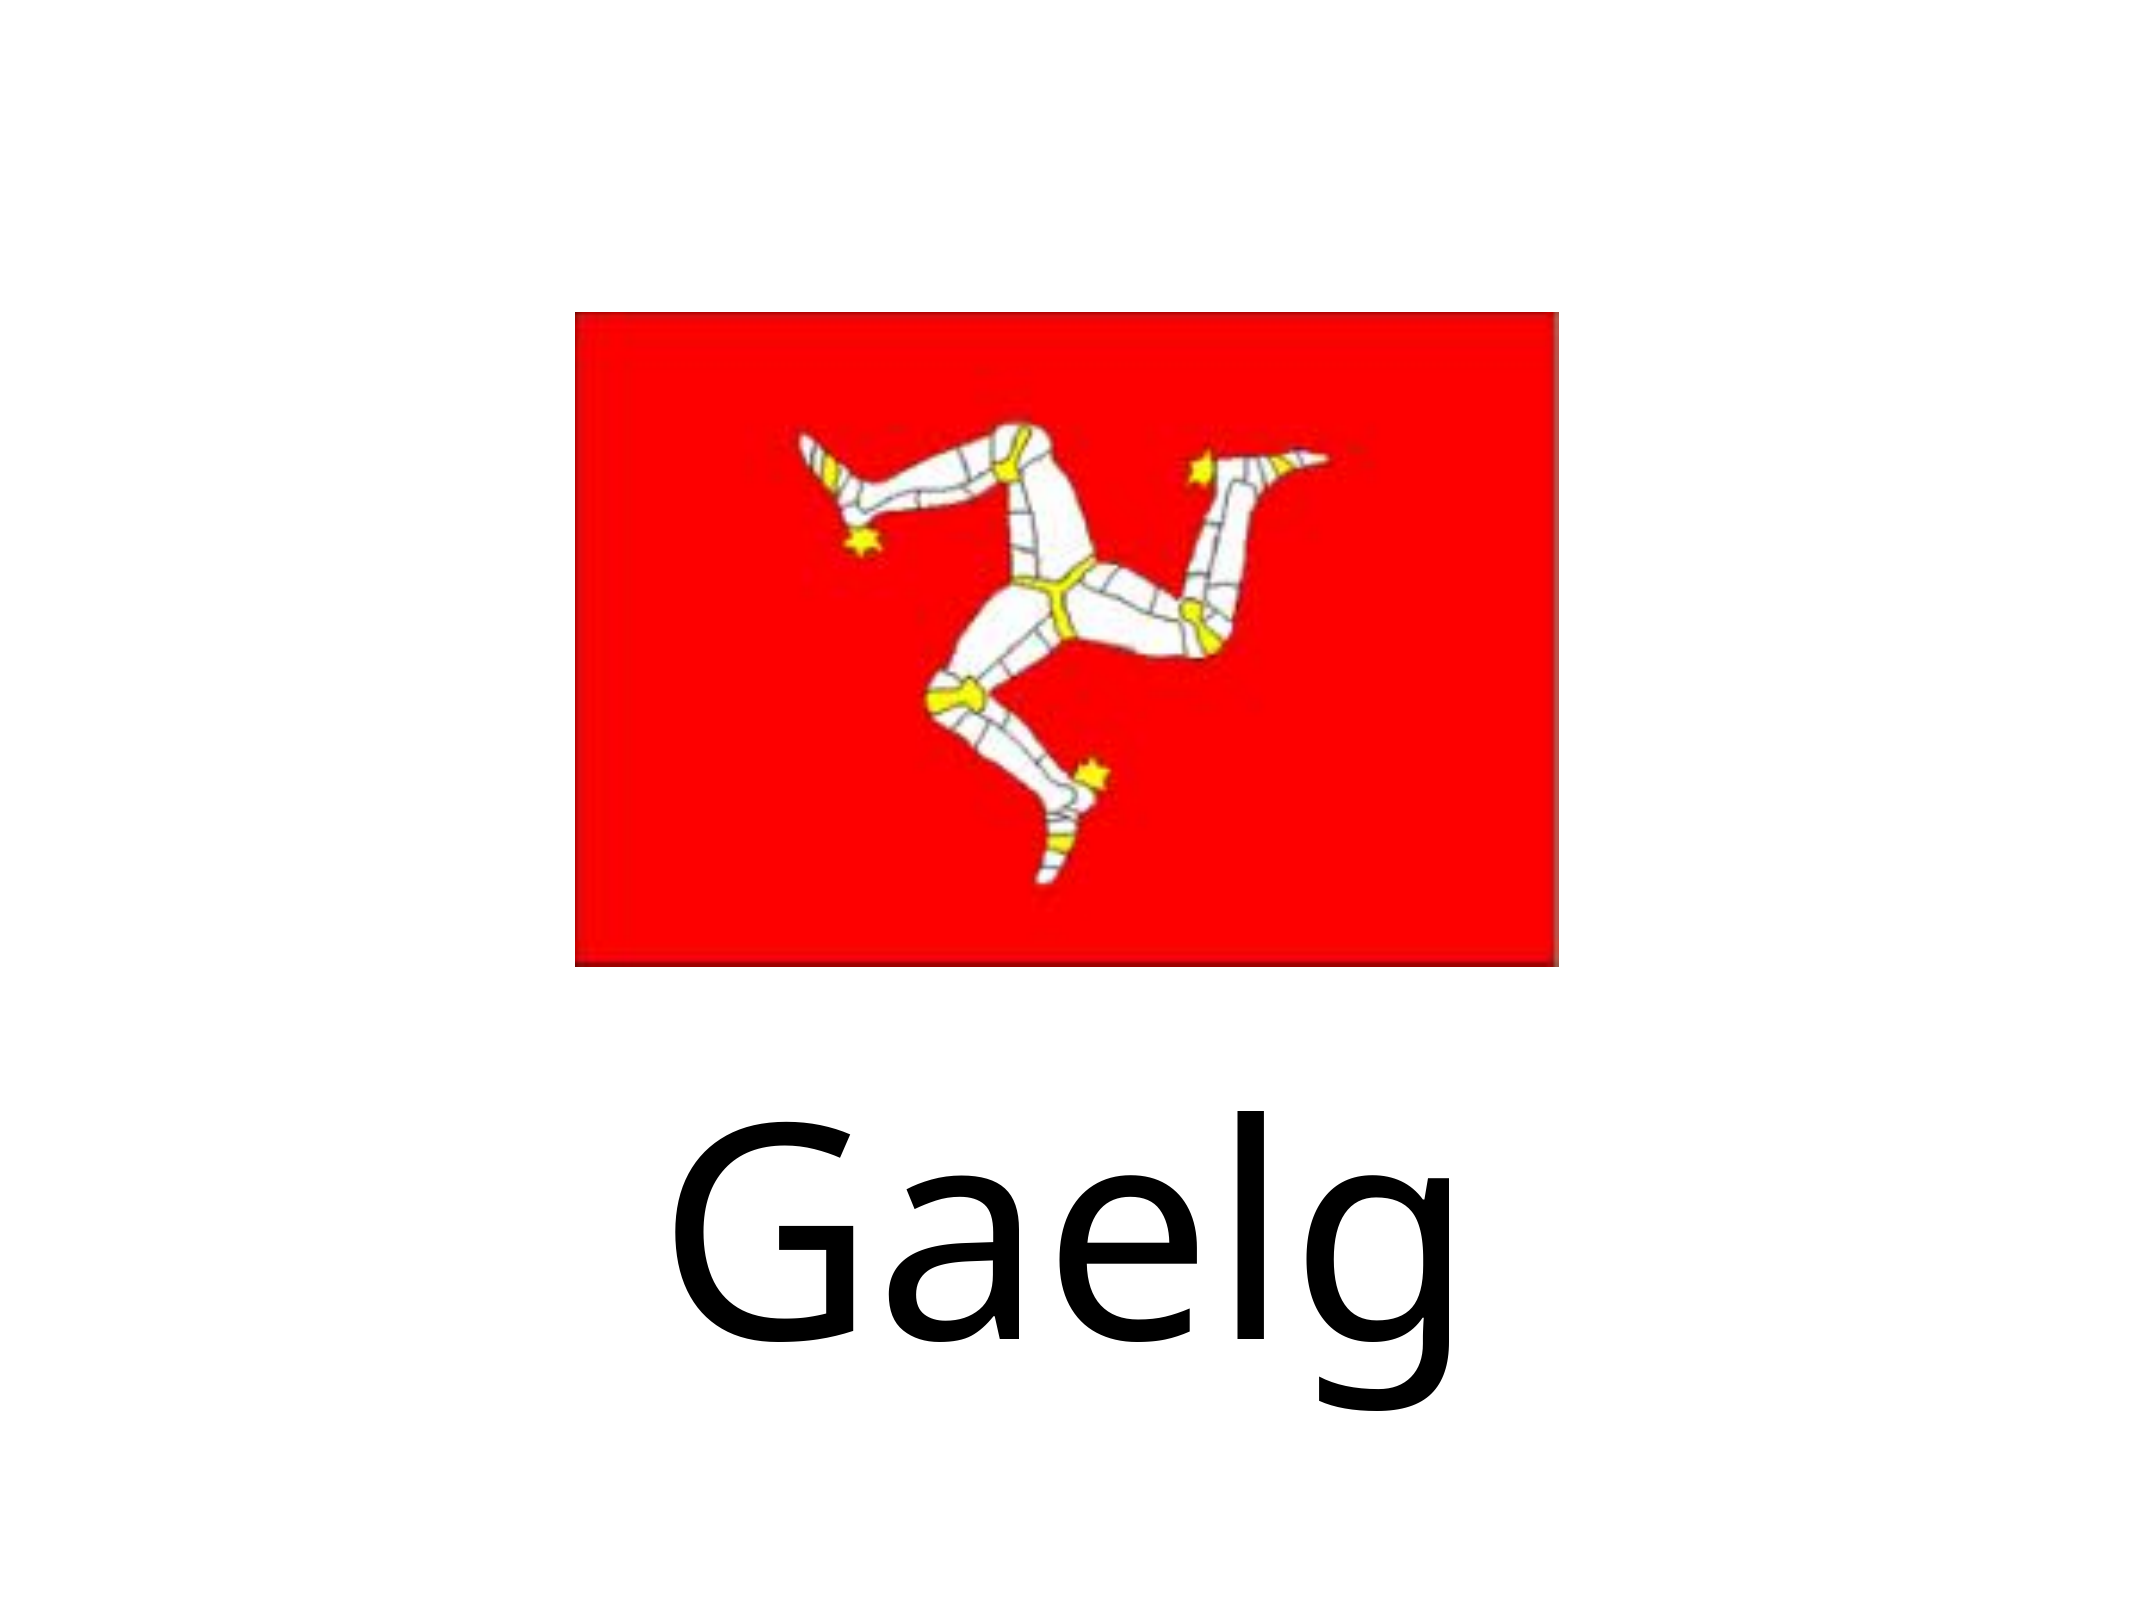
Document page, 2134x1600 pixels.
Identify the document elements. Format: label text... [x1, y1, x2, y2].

text_box Gaelg [52, 1031, 2080, 1409]
picture [574, 312, 1559, 968]
